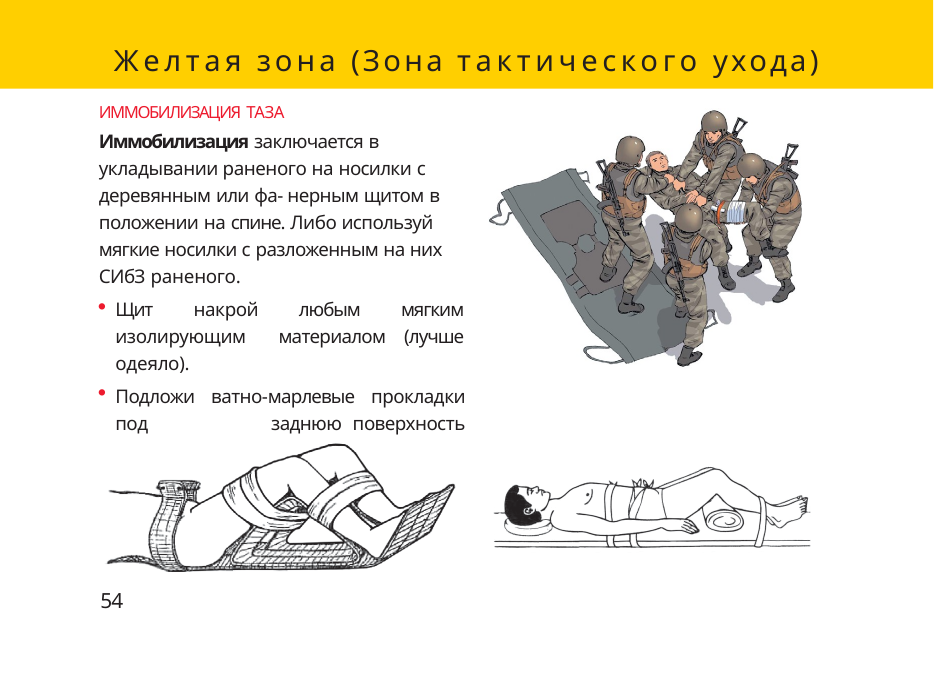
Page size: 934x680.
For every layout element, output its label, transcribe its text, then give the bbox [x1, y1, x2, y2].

text_box ИММОБИЛИЗАЦИЯ ТАЗА Иммобилизация заключается в укладывании раненого на носилки с деревянным или фа- нерным щитом в положении на спине. Либо используй мягкие носилки с разложенным на них СИбЗ раненого. Щит накрой любым мягким изолирующим материалом (лучше одеяло). Подложи ватно-марлевые прокладки под заднюю поверхность таза для предупреж- дения образования пролежней. [96, 91, 479, 488]
picture [104, 442, 456, 574]
picture [487, 108, 802, 369]
title Желтая зона (Зона тактического ухода) [107, 40, 827, 156]
text_box 54 [98, 585, 126, 613]
text_box [0, 0, 934, 89]
picture [492, 466, 811, 554]
